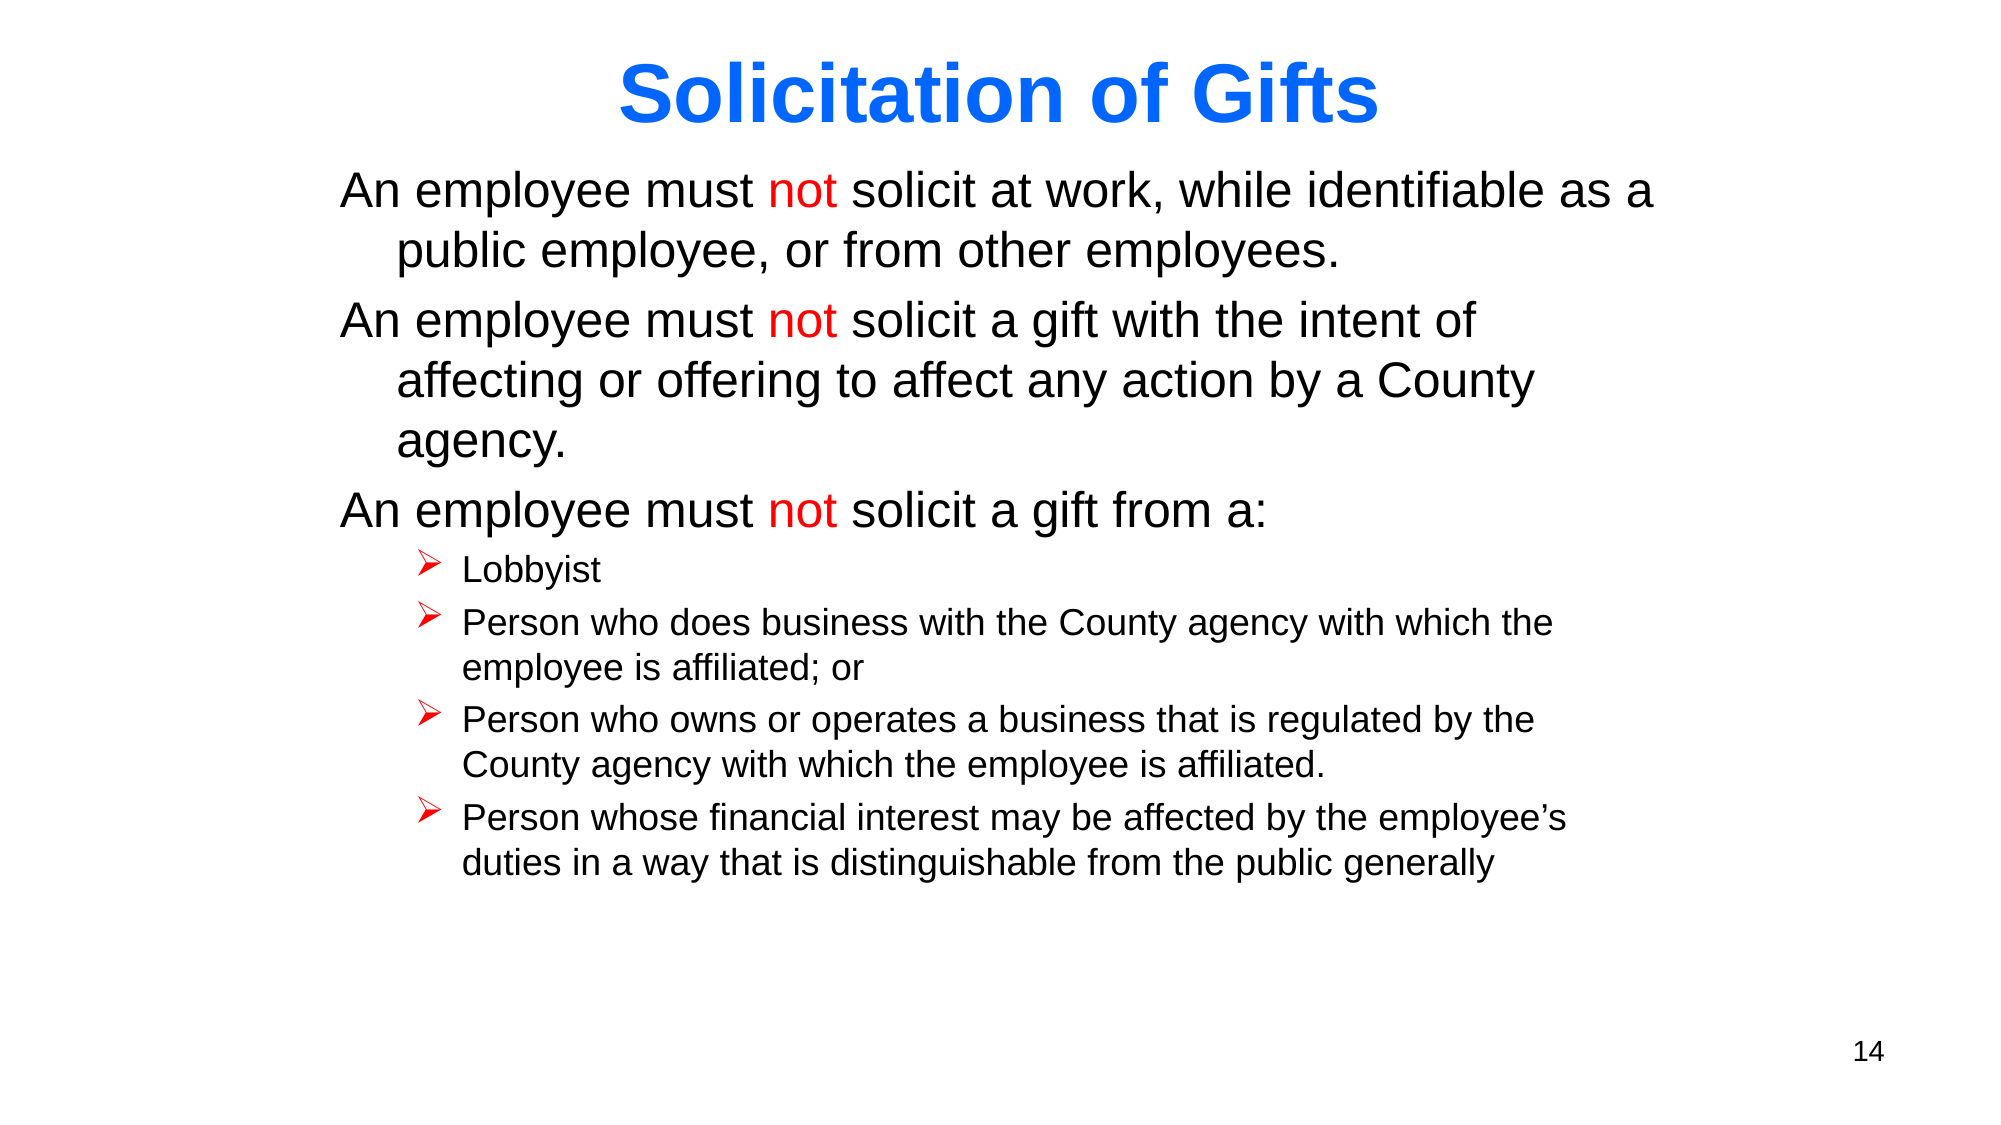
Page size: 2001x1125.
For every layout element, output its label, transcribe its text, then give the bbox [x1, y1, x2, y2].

list An employee must not solicit at work, while identifiable as a public employee, or from other employees. An employee must not solicit a gift with the intent of affecting or offering to affect any action by a County agency. An employee must not solicit a gift from a: Lobbyist Person who does business with the County agency with which the employee is affiliated; or Person who owns or operates a business that is regulated by the County agency with which the employee is affiliated. Person whose financial interest may be affected by the employee’s duties in a way that is distinguishable from the public generally [324, 149, 1675, 1038]
slide_number 14 [1433, 1024, 1900, 1103]
title Solicitation of Gifts [99, 45, 1900, 233]
